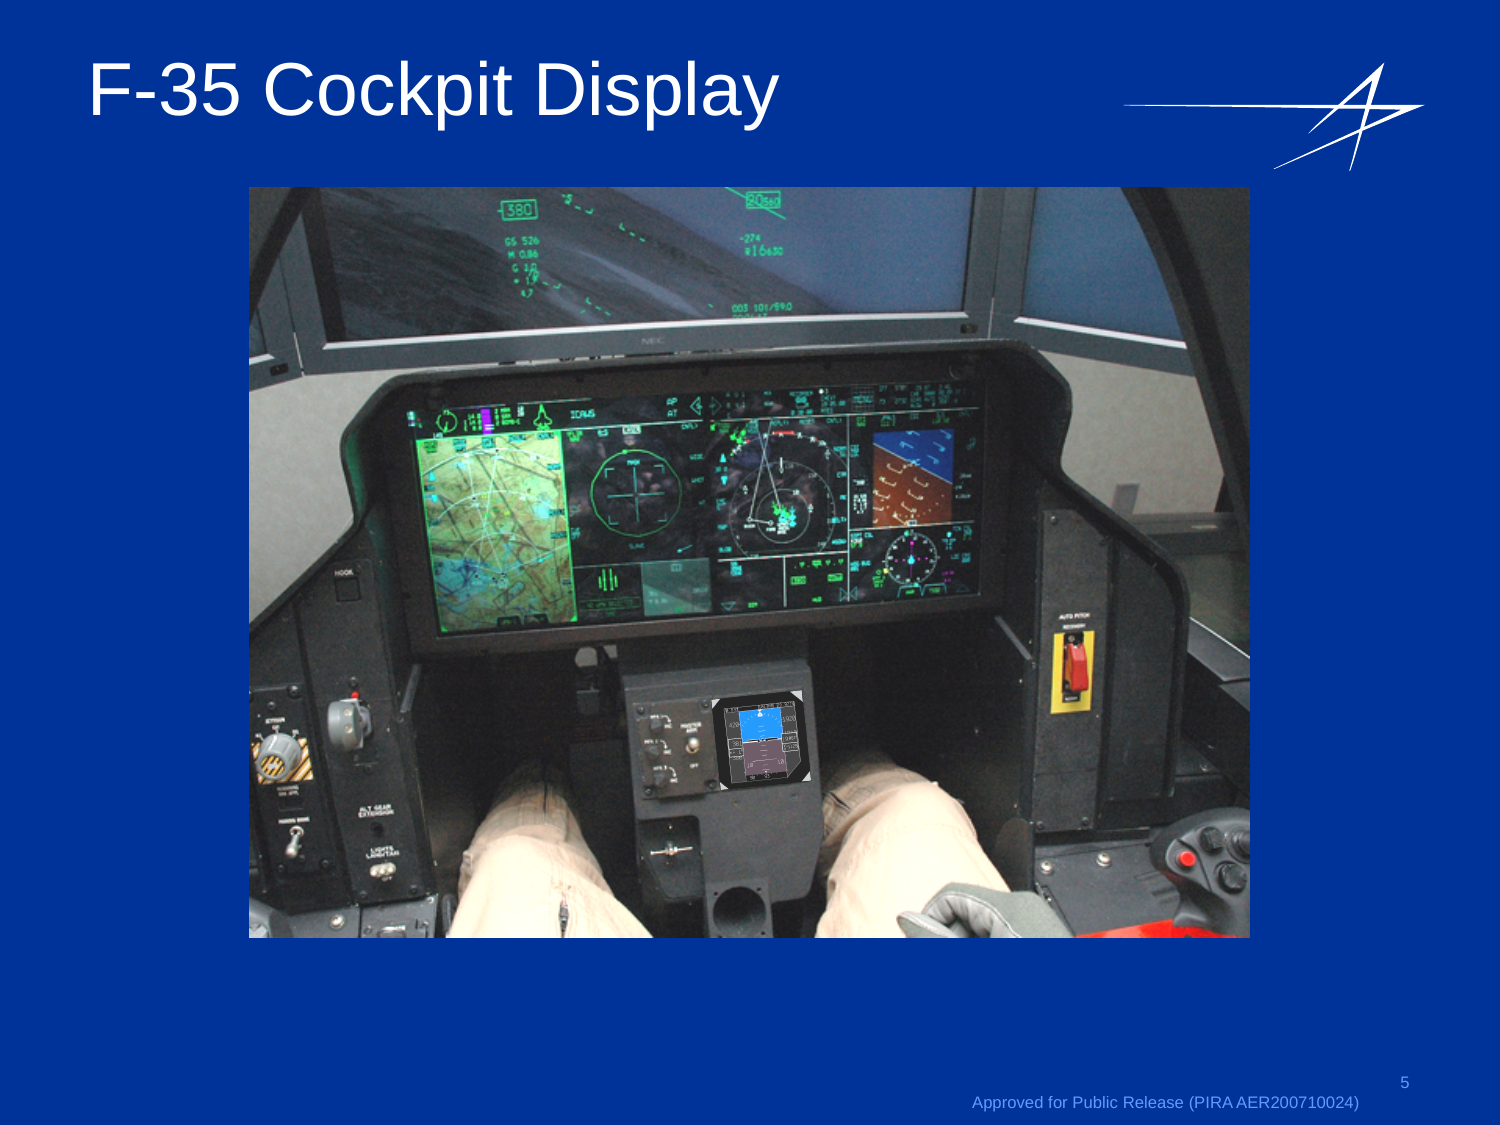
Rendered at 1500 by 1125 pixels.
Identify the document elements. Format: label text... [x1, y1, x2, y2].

picture [249, 187, 1251, 938]
text_box F-35 Cockpit Display [87, 39, 1221, 132]
